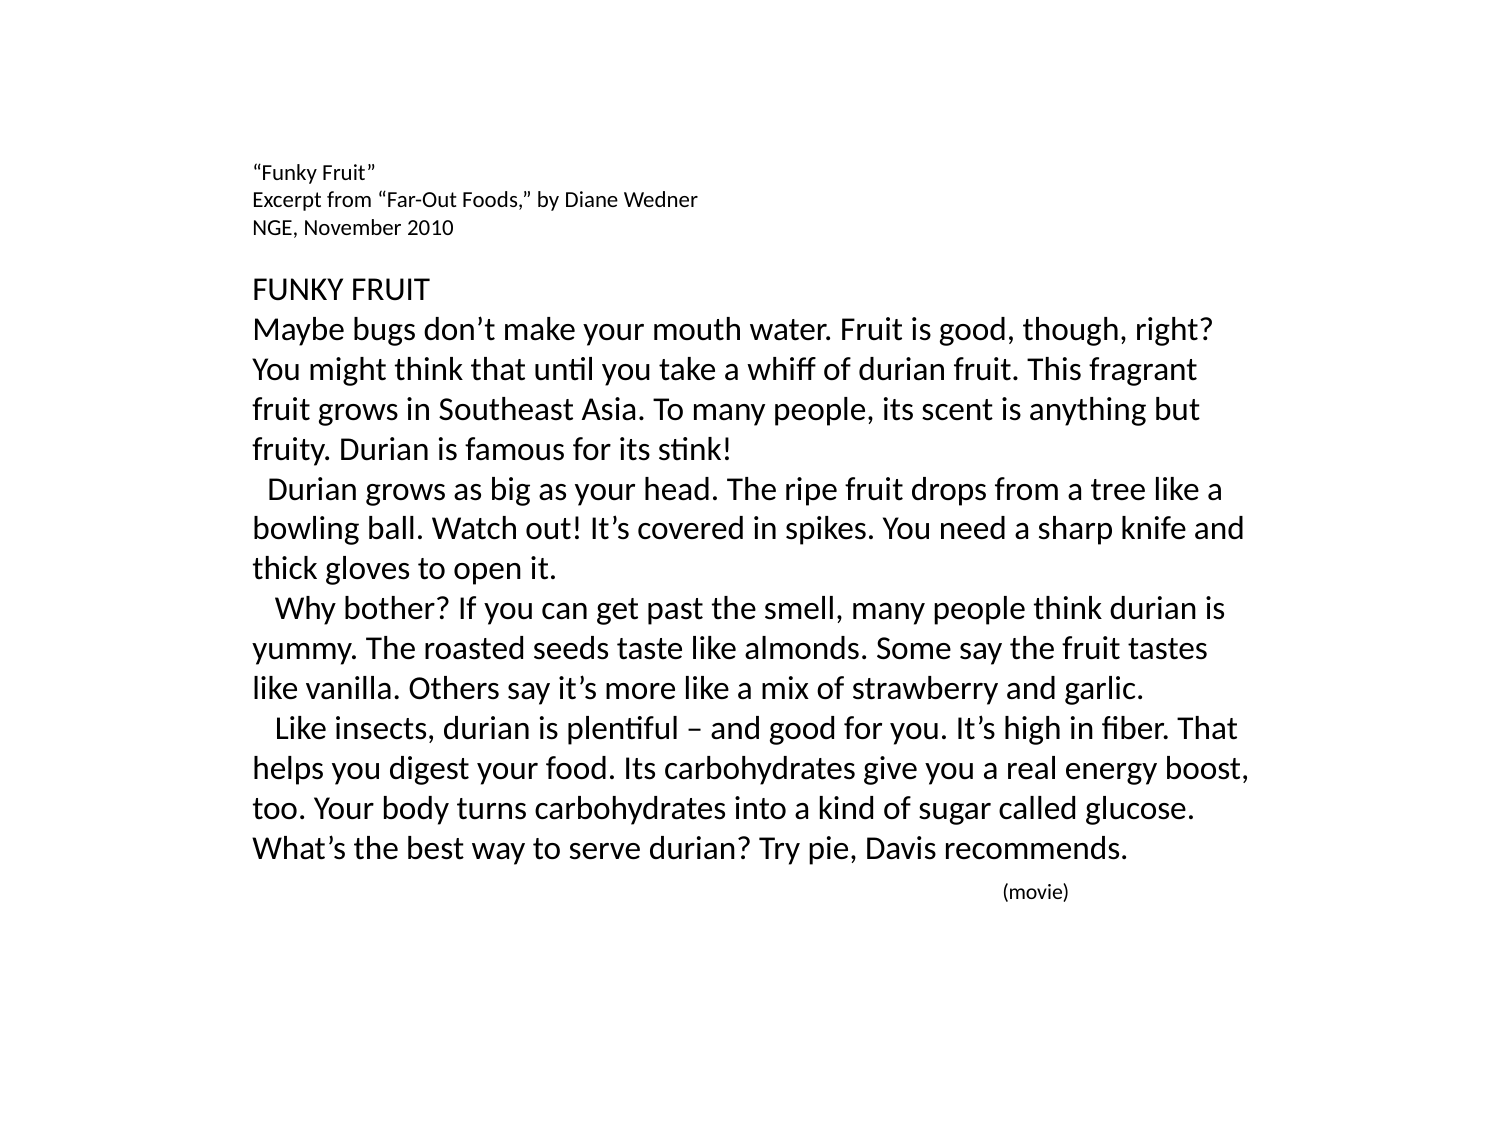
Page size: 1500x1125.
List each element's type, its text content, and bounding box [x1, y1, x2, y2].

text_box “Funky Fruit” Excerpt from “Far-Out Foods,” by Diane Wedner NGE, November 2010 FUNKY FRUIT Maybe bugs don’t make your mouth water. Fruit is good, though, right? You might think that until you take a whiff of durian fruit. This fragrant fruit grows in Southeast Asia. To many people, its scent is anything but fruity. Durian is famous for its stink! Durian grows as big as your head. The ripe fruit drops from a tree like a bowling ball. Watch out! It’s covered in spikes. You need a sharp knife and thick gloves to open it. Why bother? If you can get past the smell, many people think durian is yummy. The roasted seeds taste like almonds. Some say the fruit tastes like vanilla. Others say it’s more like a mix of strawberry and garlic. Like insects, durian is plentiful – and good for you. It’s high in fiber. That helps you digest your food. Its carbohydrates give you a real energy boost, too. Your body turns carbohydrates into a kind of sugar called glucose. What’s the best way to serve durian? Try pie, Davis recommends. (movie) [237, 149, 1275, 914]
